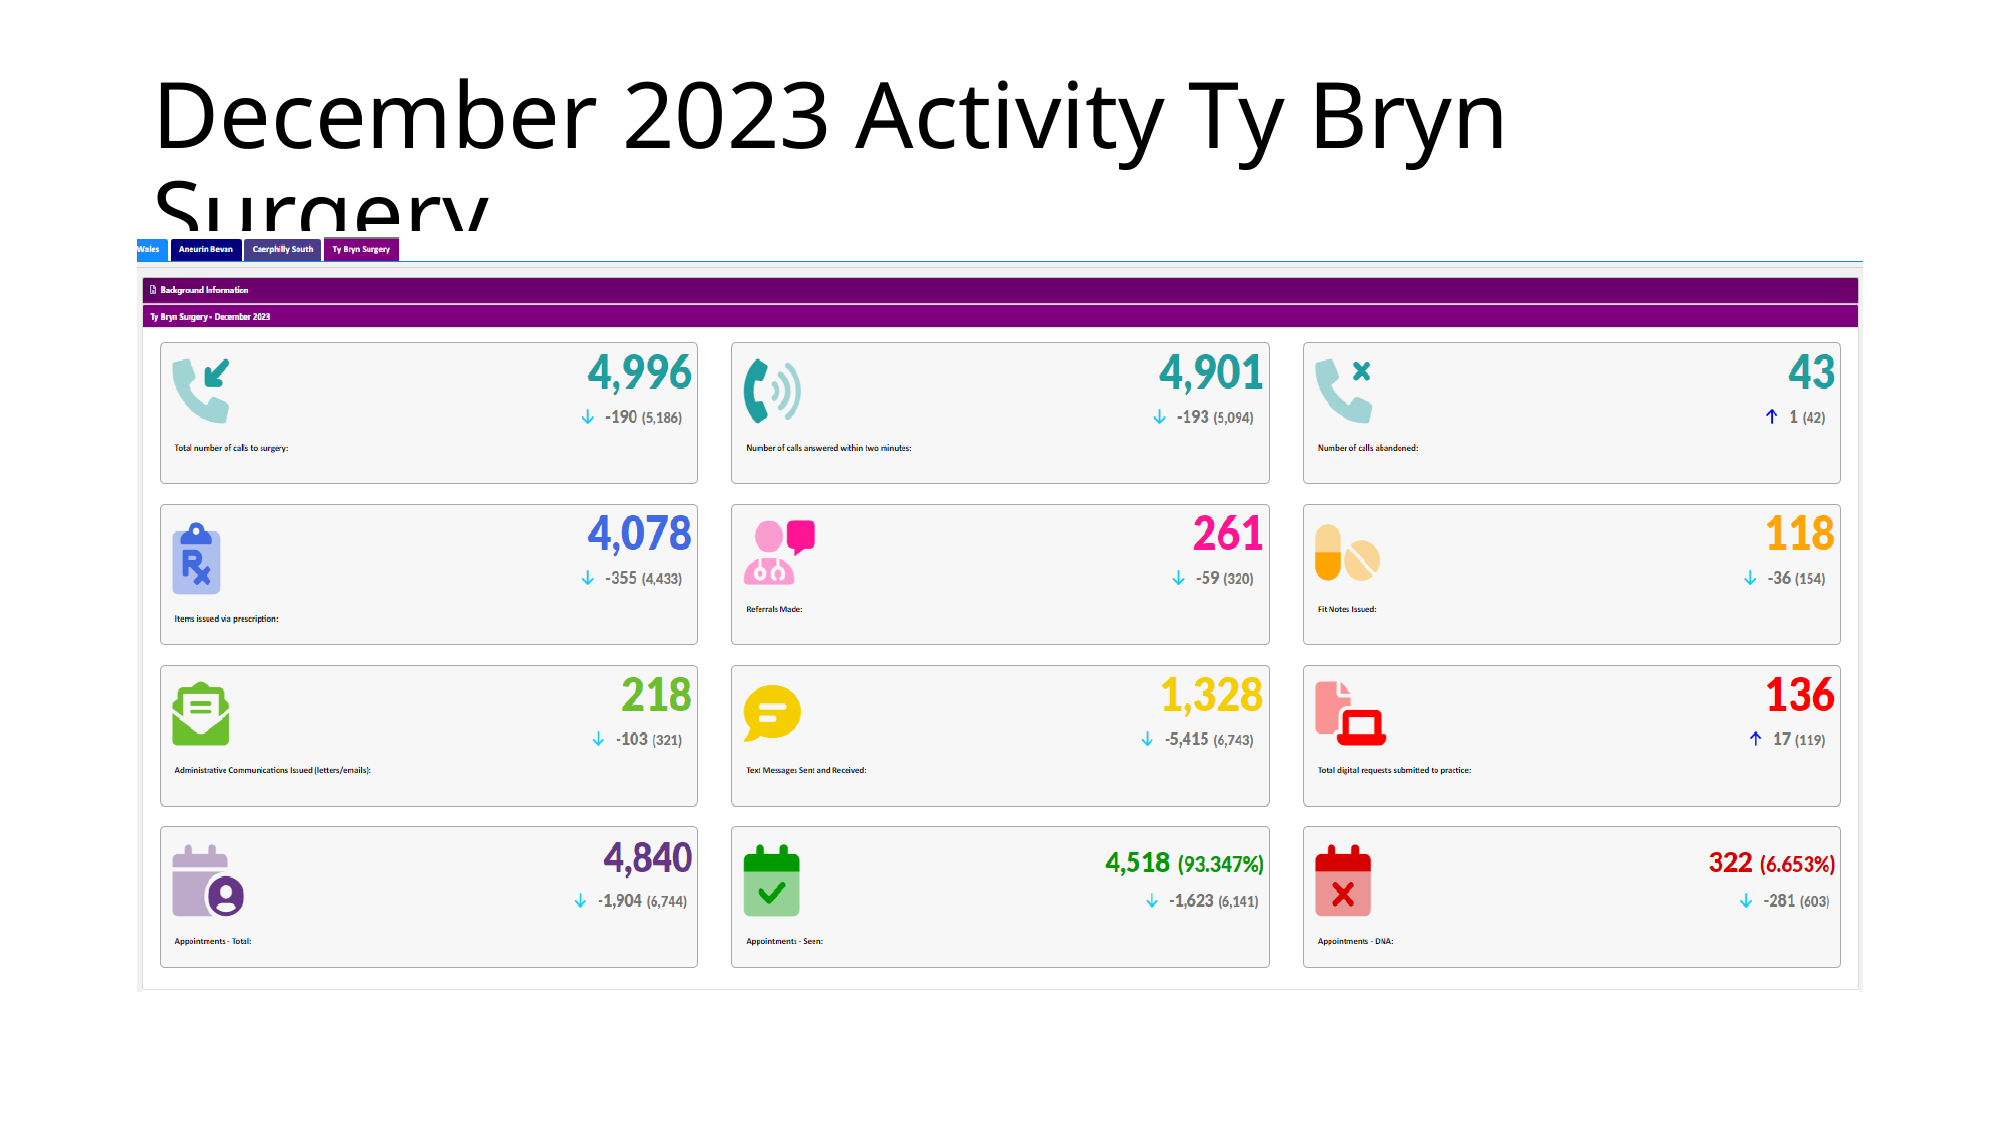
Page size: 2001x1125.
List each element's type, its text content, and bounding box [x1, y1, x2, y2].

title December 2023 Activity Ty Bryn Surgery [137, 59, 1863, 230]
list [136, 230, 1863, 992]
